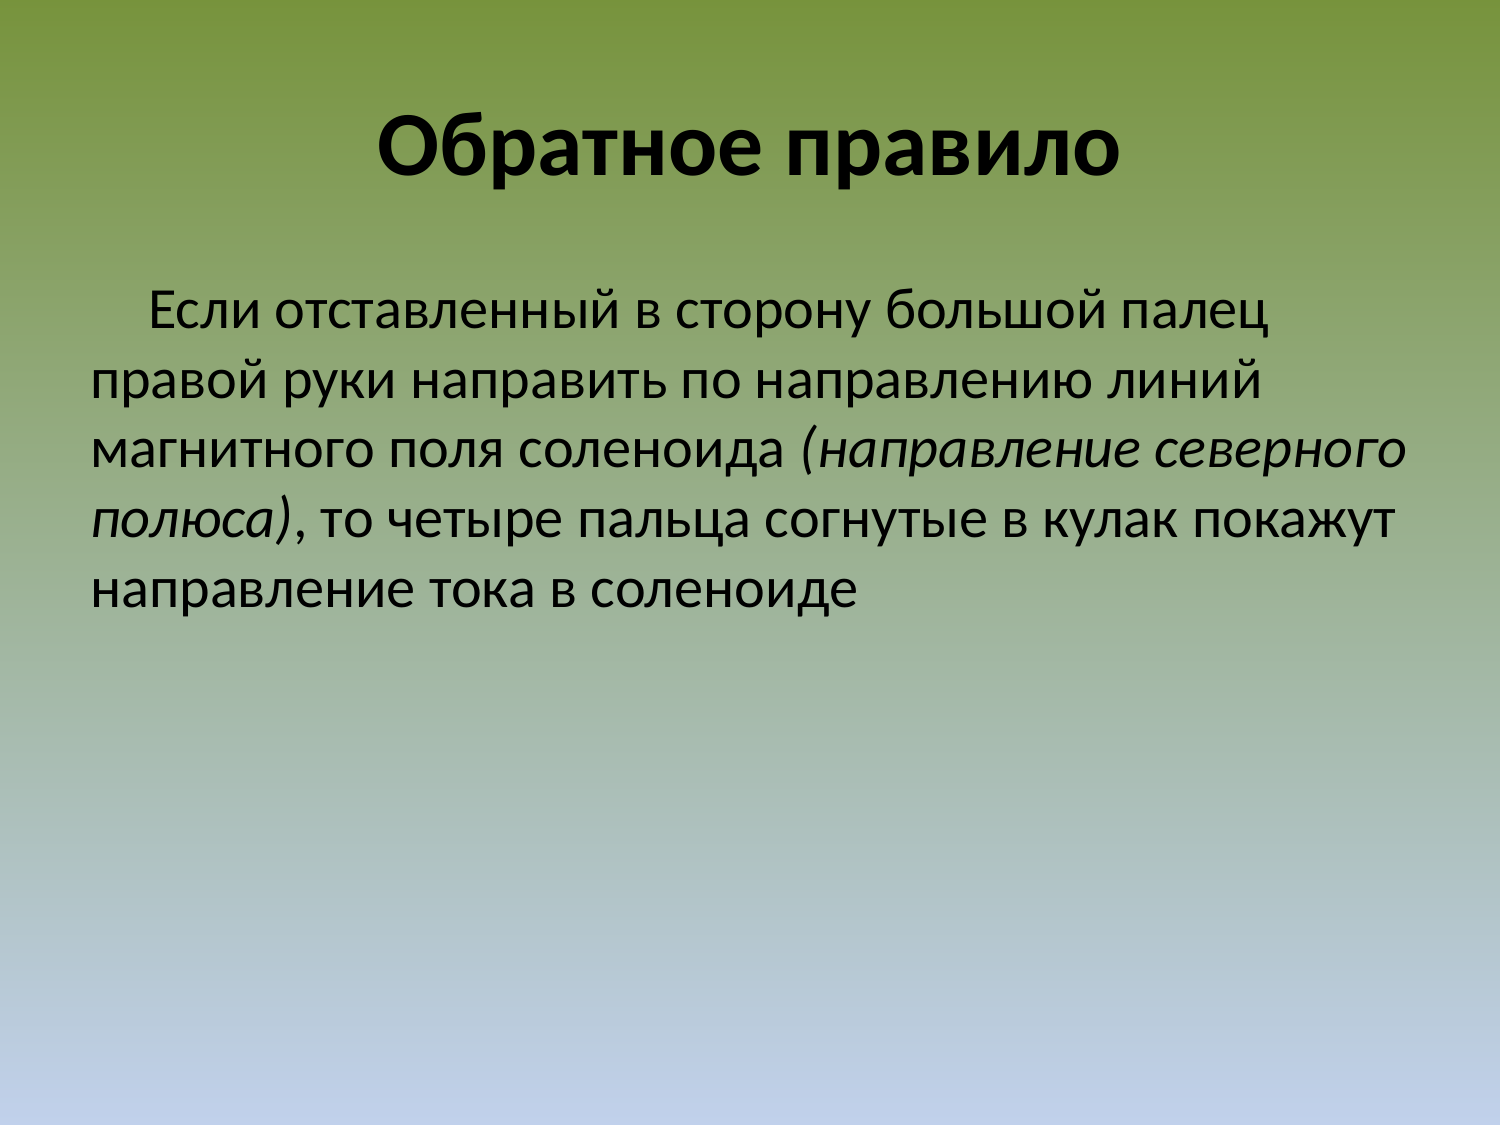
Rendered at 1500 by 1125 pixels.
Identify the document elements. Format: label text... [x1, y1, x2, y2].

list Если отставленный в сторону большой палец правой руки направить по направлению линий магнитного поля соленоида (направление северного полюса), то четыре пальца согнутые в кулак покажут направление тока в соленоиде [75, 262, 1425, 1005]
title Обратное правило [75, 45, 1425, 233]
